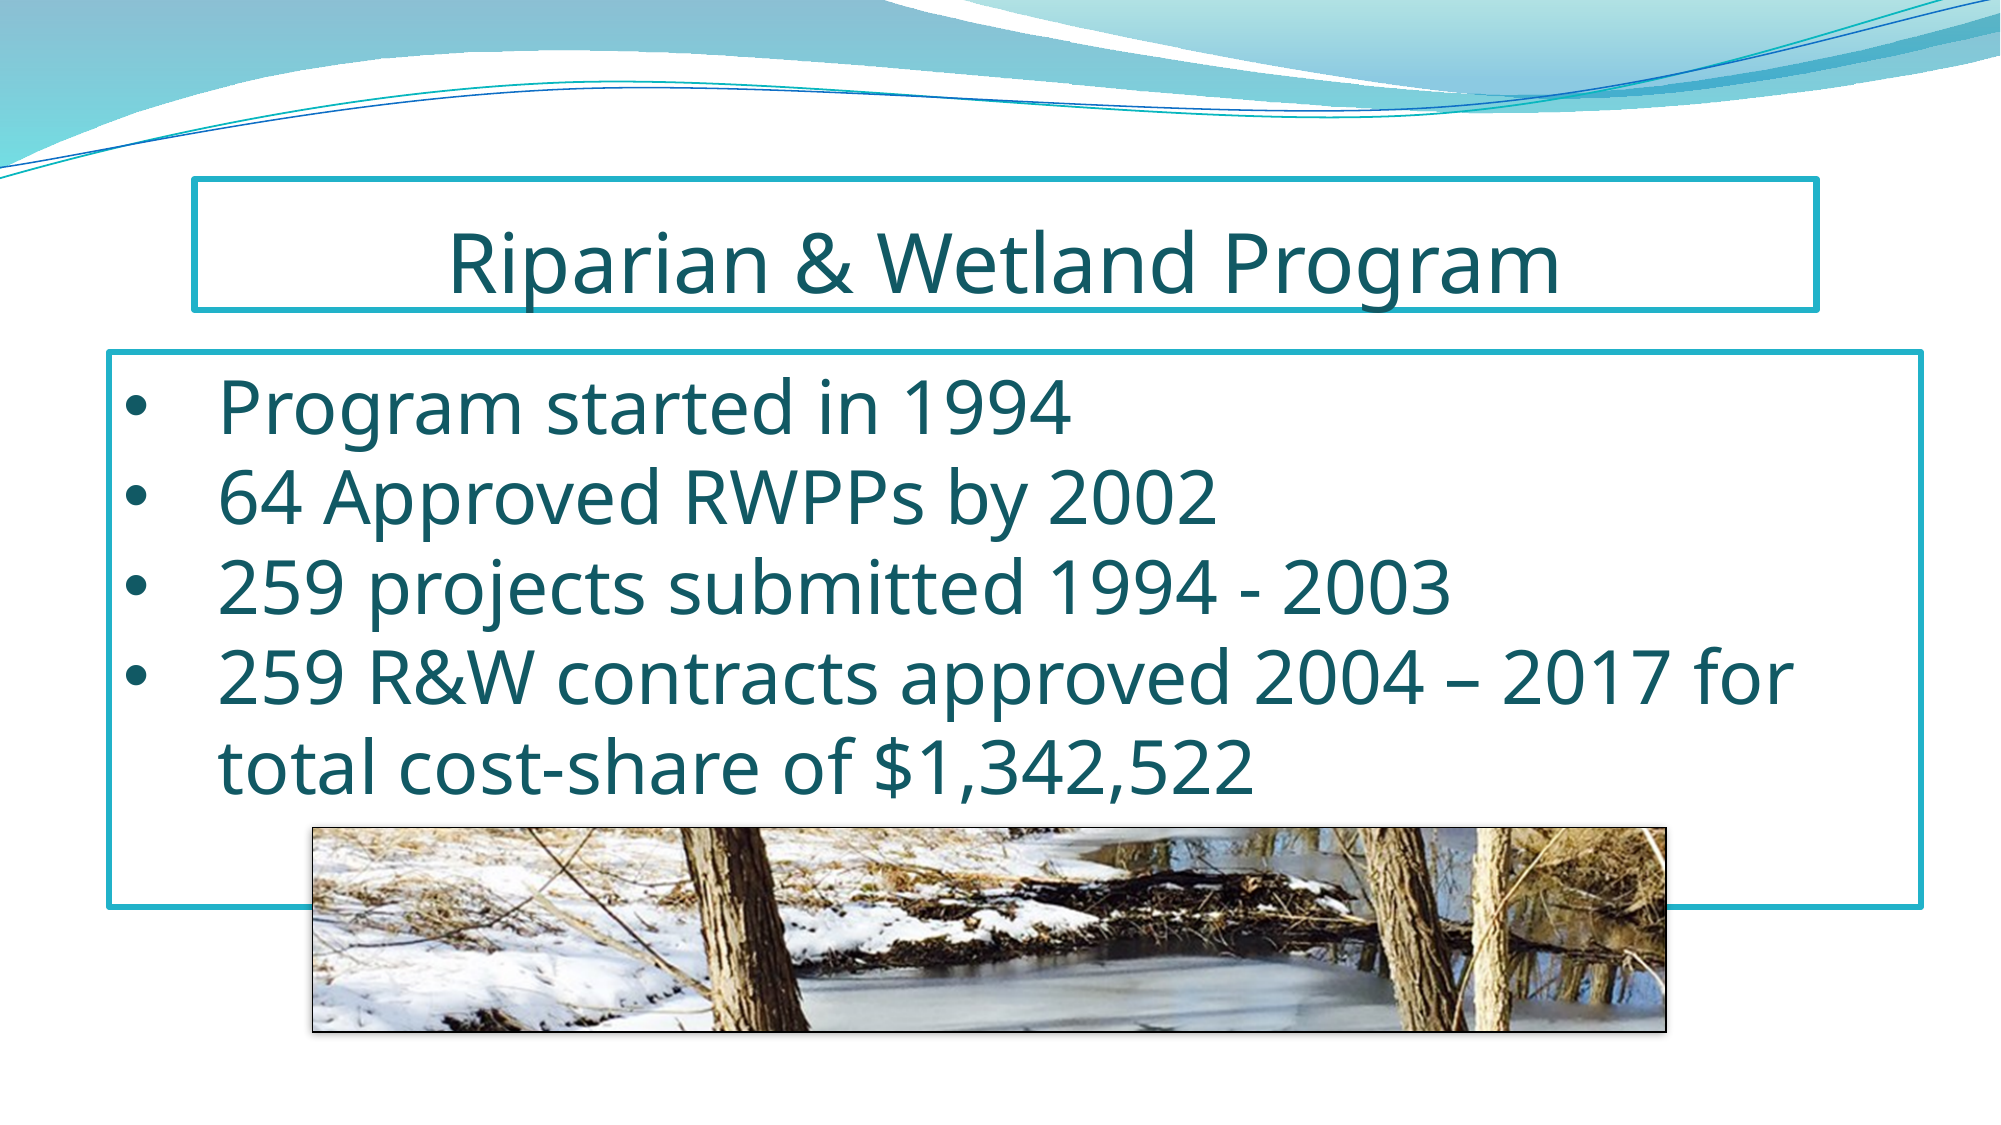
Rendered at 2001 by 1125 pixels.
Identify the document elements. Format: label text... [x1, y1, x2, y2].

title Riparian & Wetland Program [194, 179, 1817, 310]
text_box Program started in 1994 64 Approved RWPPs by 2002 259 projects submitted 1994 - 2003 259 R&W contracts approved 2004 – 2017 for total cost-share of $1,342,522 [109, 352, 1921, 907]
picture [312, 827, 1666, 1032]
